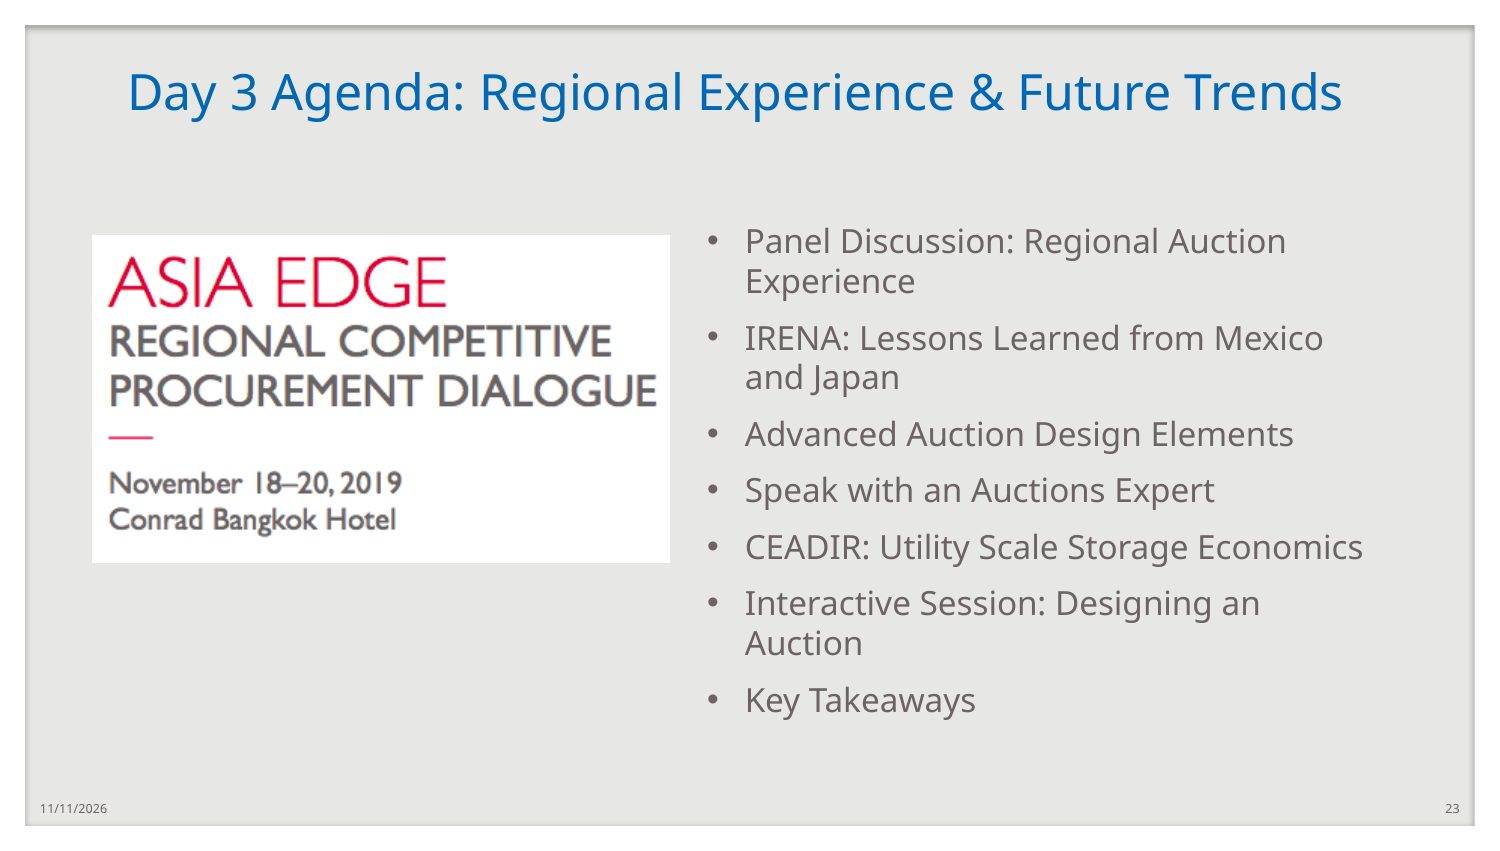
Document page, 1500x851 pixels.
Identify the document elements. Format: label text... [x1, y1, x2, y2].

list Panel Discussion: Regional Auction Experience IRENA: Lessons Learned from Mexico and Japan Advanced Auction Design Elements Speak with an Auctions Expert CEADIR: Utility Scale Storage Economics Interactive Session: Designing an Auction Key Takeaways [692, 212, 1388, 795]
picture [91, 234, 670, 564]
slide_number 23 [1125, 794, 1475, 826]
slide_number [24, 794, 375, 826]
title Day 3 Agenda: Regional Experience & Future Trends [112, 112, 1388, 188]
